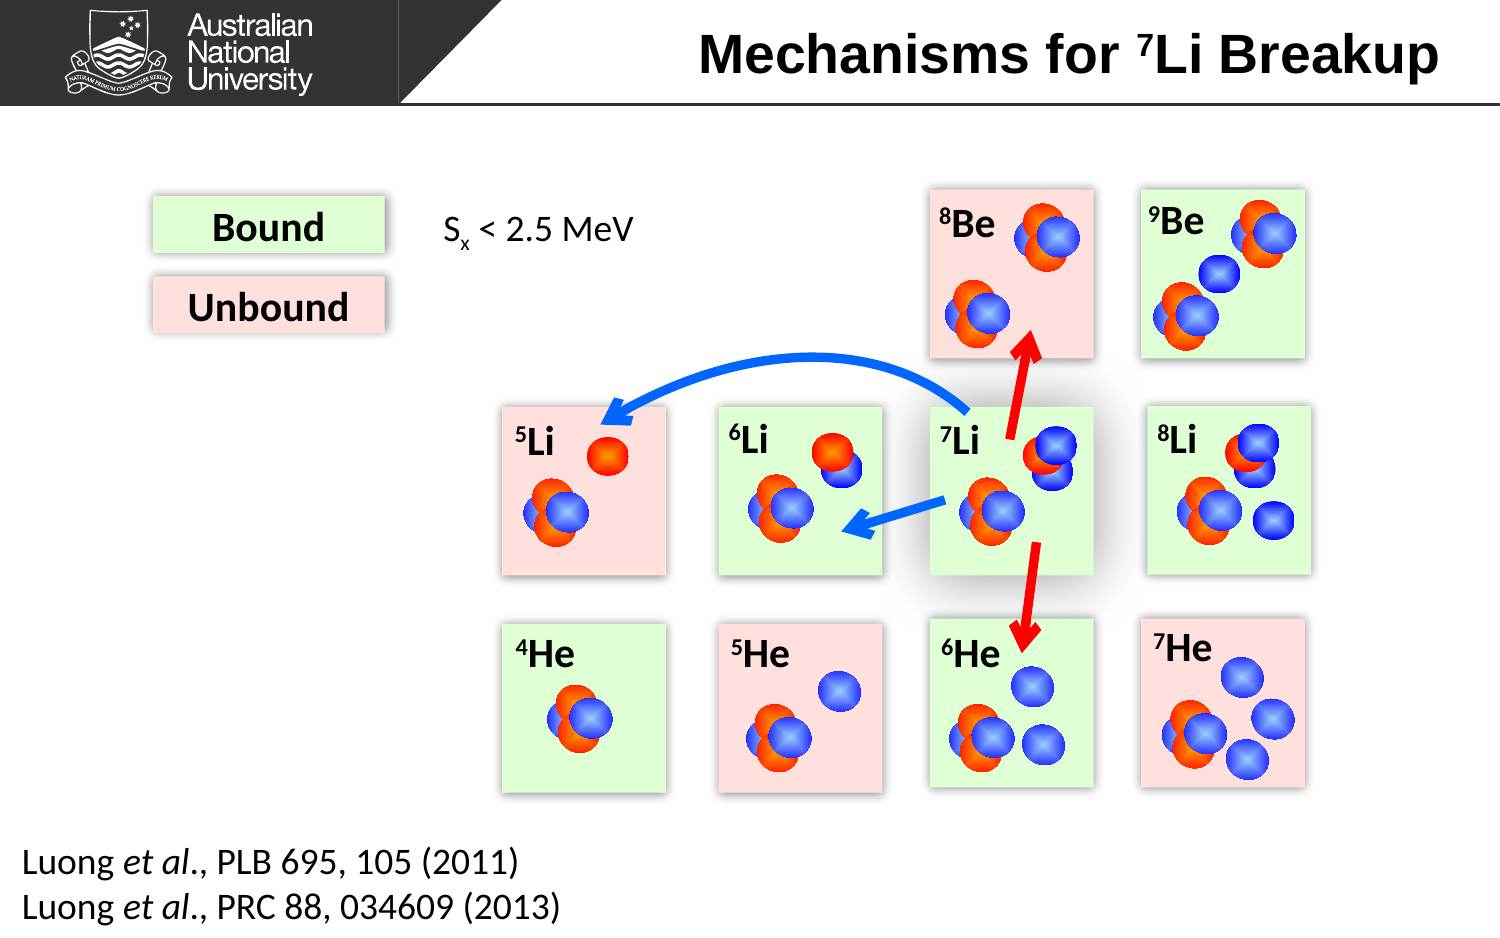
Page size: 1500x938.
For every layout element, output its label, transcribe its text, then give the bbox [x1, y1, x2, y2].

text_box [1237, 423, 1280, 463]
text_box [1199, 490, 1242, 531]
text_box [1037, 456, 1062, 475]
text_box [718, 654, 883, 794]
text_box [960, 734, 1002, 772]
text_box [1014, 222, 1030, 257]
text_box [569, 698, 613, 739]
text_box [1162, 282, 1203, 316]
text_box [1170, 700, 1211, 735]
text_box 8Li [1142, 404, 1213, 470]
text_box [1231, 219, 1247, 253]
text_box [558, 715, 599, 753]
text_box 6He [926, 654, 1016, 684]
text_box [1240, 200, 1280, 234]
text_box [1185, 477, 1226, 511]
text_box [587, 438, 600, 475]
text_box 5Li [500, 406, 570, 472]
text_box 7He [1138, 612, 1228, 678]
text_box [755, 704, 795, 738]
text_box [1162, 719, 1177, 753]
text_box Sx < 2.5 MeV [428, 196, 649, 262]
text_box [945, 299, 960, 329]
text_box [768, 717, 812, 758]
text_box [953, 280, 994, 314]
text_box [1023, 203, 1064, 237]
text_box 4He [500, 618, 591, 684]
text_box [818, 671, 861, 712]
text_box [532, 478, 573, 513]
text_box [949, 723, 965, 757]
text_box [1037, 461, 1074, 492]
text_box [1140, 618, 1306, 788]
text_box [152, 196, 385, 334]
text_box [1221, 657, 1264, 698]
text_box [967, 293, 1010, 329]
text_box [556, 685, 596, 719]
text_box [1233, 458, 1276, 489]
text_box [1252, 501, 1295, 540]
text_box [955, 310, 975, 329]
text_box [1037, 406, 1095, 576]
text_box [546, 491, 589, 533]
text_box [1176, 295, 1219, 336]
text_box [1187, 507, 1229, 545]
text_box [1177, 496, 1192, 530]
text_box [1022, 724, 1065, 765]
text_box 5He [715, 654, 806, 684]
text_box [1172, 730, 1214, 769]
title Mechanisms for 7Li Breakup [399, 0, 1500, 103]
text_box [929, 189, 1095, 359]
text_box [757, 734, 798, 772]
text_box [746, 723, 762, 757]
text_box [958, 704, 999, 738]
text_box [1198, 254, 1241, 294]
text_box [1225, 434, 1265, 473]
text_box [1184, 713, 1227, 754]
text_box [929, 618, 1095, 788]
text_box [1037, 216, 1080, 258]
text_box [1011, 666, 1054, 707]
text_box [547, 703, 562, 737]
text_box 8Be [924, 187, 1011, 253]
text_box [523, 498, 539, 532]
text_box [1242, 230, 1283, 268]
text_box [1226, 739, 1269, 780]
text_box Luong et al., PLB 695, 105 (2011) Luong et al., PRC 88, 034609 (2013) [7, 829, 577, 935]
text_box [501, 623, 667, 794]
text_box [1146, 405, 1312, 576]
text_box [1253, 213, 1297, 254]
text_box [1153, 301, 1169, 335]
text_box [1164, 312, 1206, 351]
text_box [501, 406, 600, 576]
text_box [1140, 189, 1306, 359]
text_box [1025, 233, 1067, 272]
text_box [1251, 698, 1295, 740]
text_box [971, 717, 1015, 758]
text_box [534, 509, 576, 547]
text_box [600, 329, 1037, 654]
text_box [1037, 426, 1078, 466]
text_box 9Be [1133, 185, 1220, 251]
